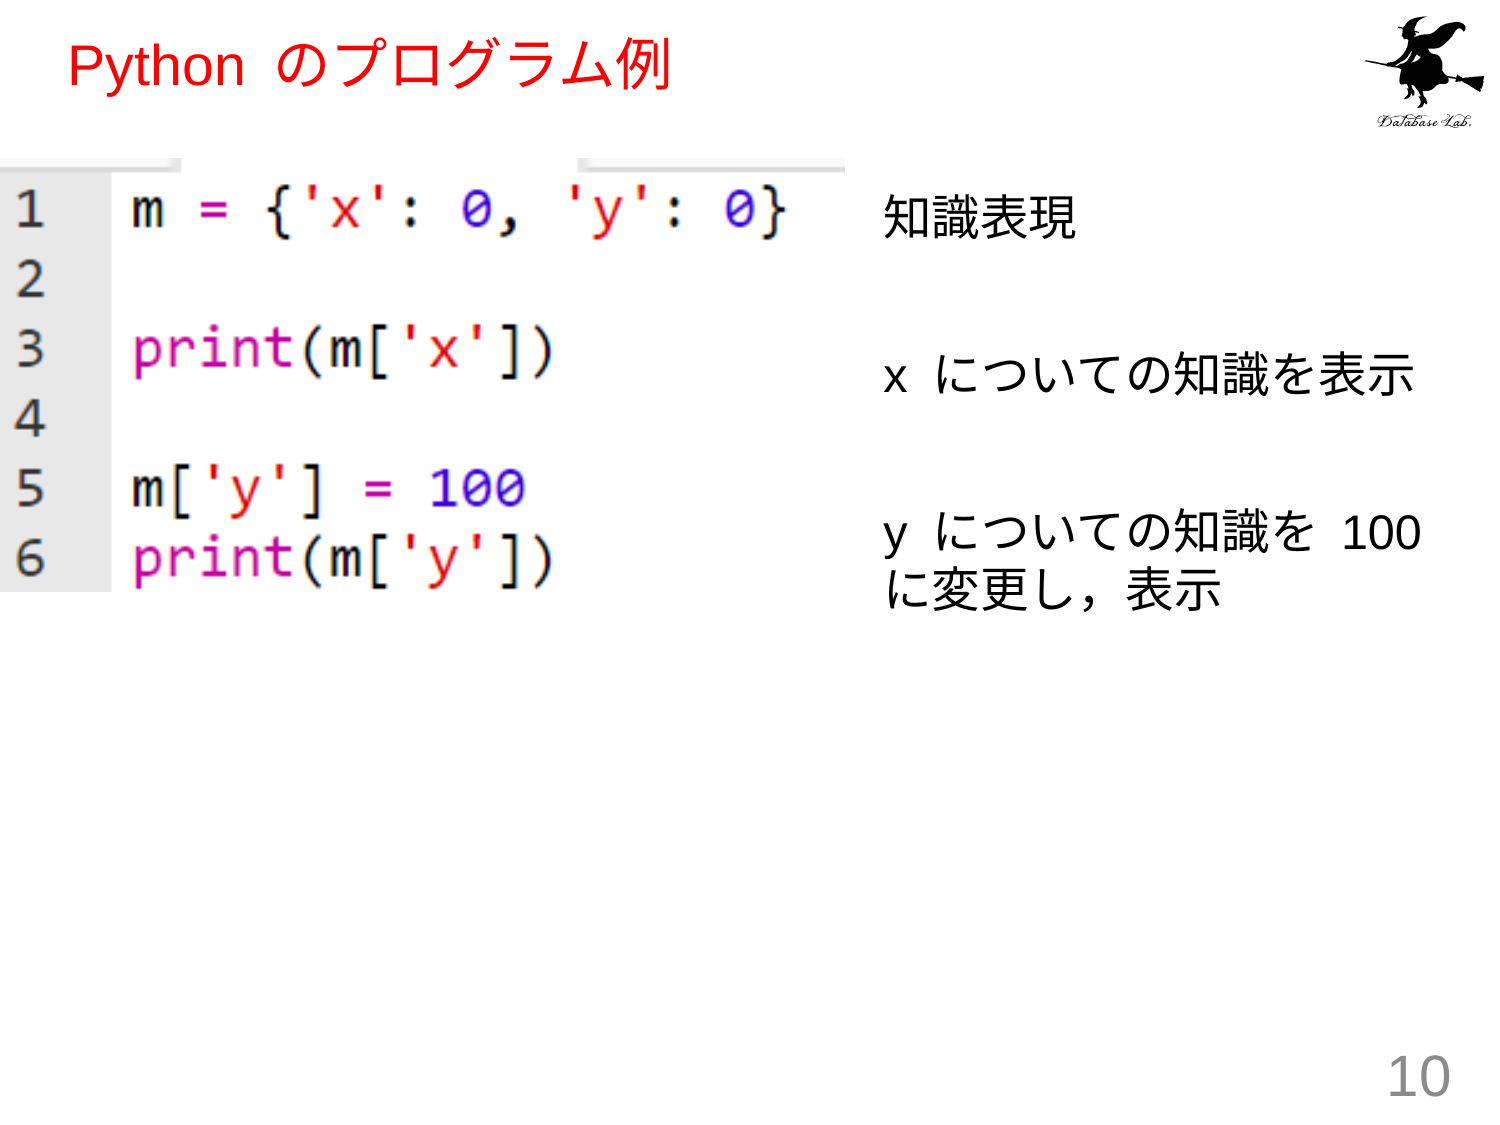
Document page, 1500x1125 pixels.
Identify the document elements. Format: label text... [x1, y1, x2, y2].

slide_number 10 [1129, 1042, 1467, 1103]
list 知識表現 x についての知識を表示 y についての知識を 100 に変更し，表示 [868, 179, 1441, 634]
title Python のプログラム例 [52, 28, 1441, 106]
picture [1362, 14, 1486, 130]
picture [0, 158, 845, 593]
